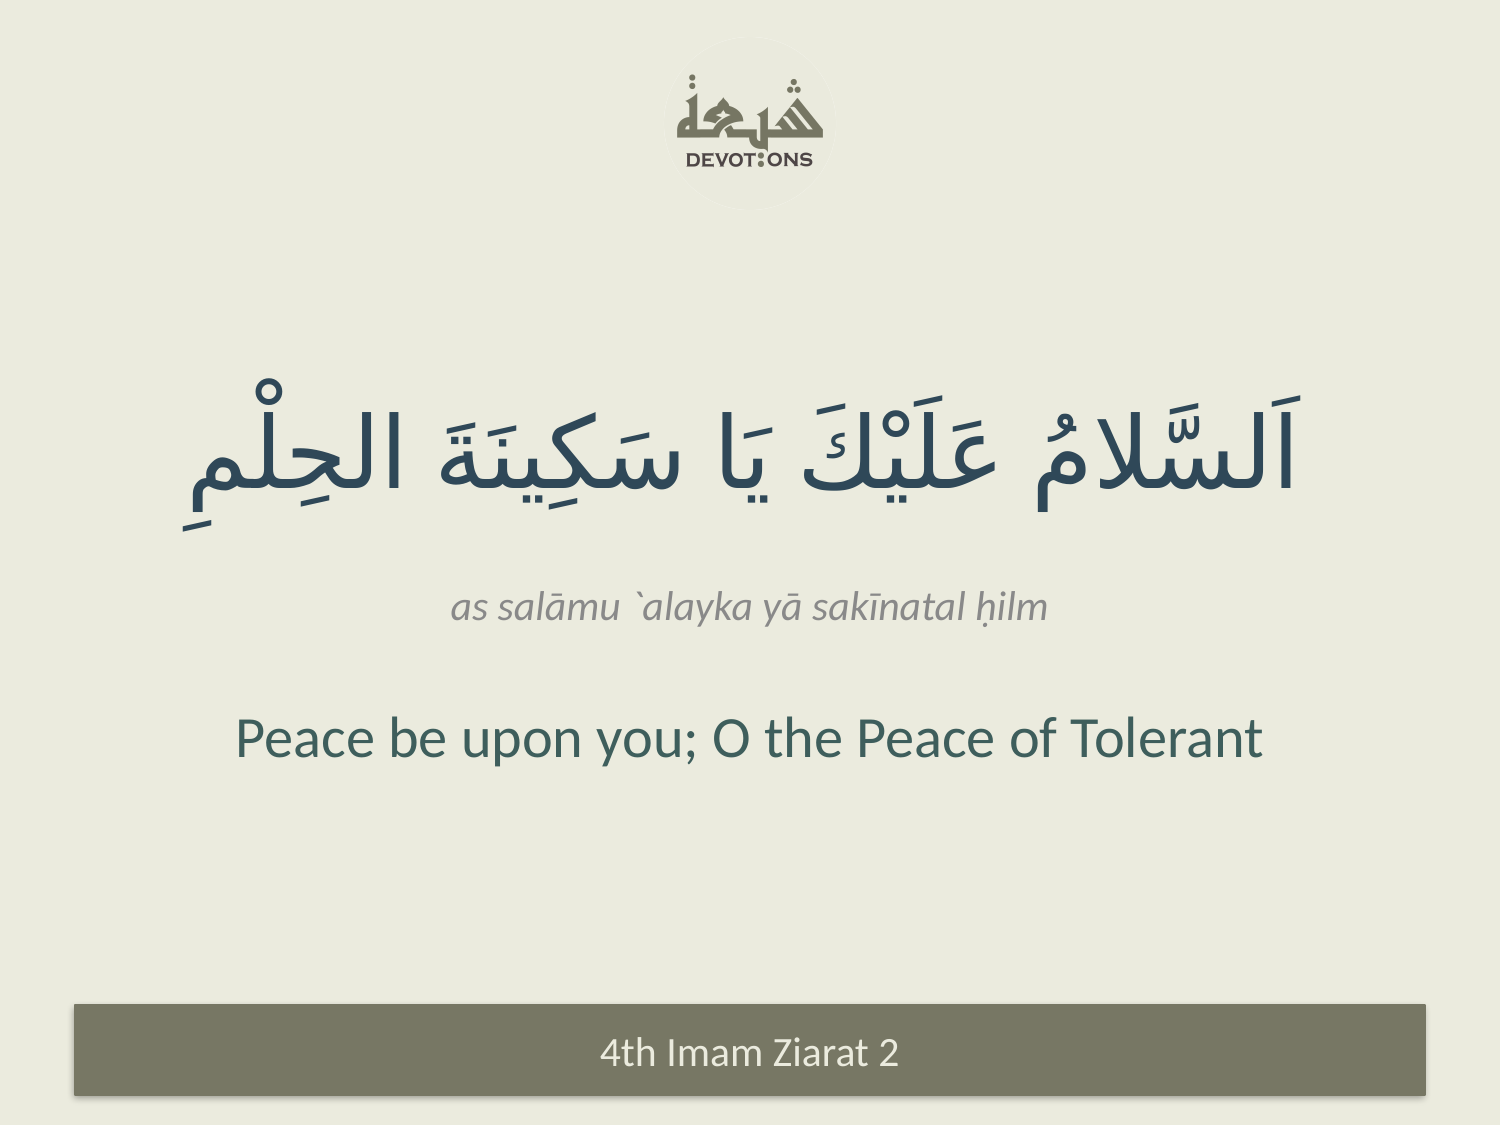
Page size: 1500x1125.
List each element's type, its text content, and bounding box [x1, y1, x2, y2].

text_box اَلسَّلامُ عَلَيْكَ يَا سَكِينَةَ الحِلْمِ as salāmu `alayka yā sakīnatal ḥilm Peace be upon you; O the Peace of Tolerant [74, 381, 1425, 776]
text_box 4th Imam Ziarat 2 [584, 1017, 915, 1083]
text_box [74, 1004, 1426, 1096]
picture [656, 29, 844, 218]
